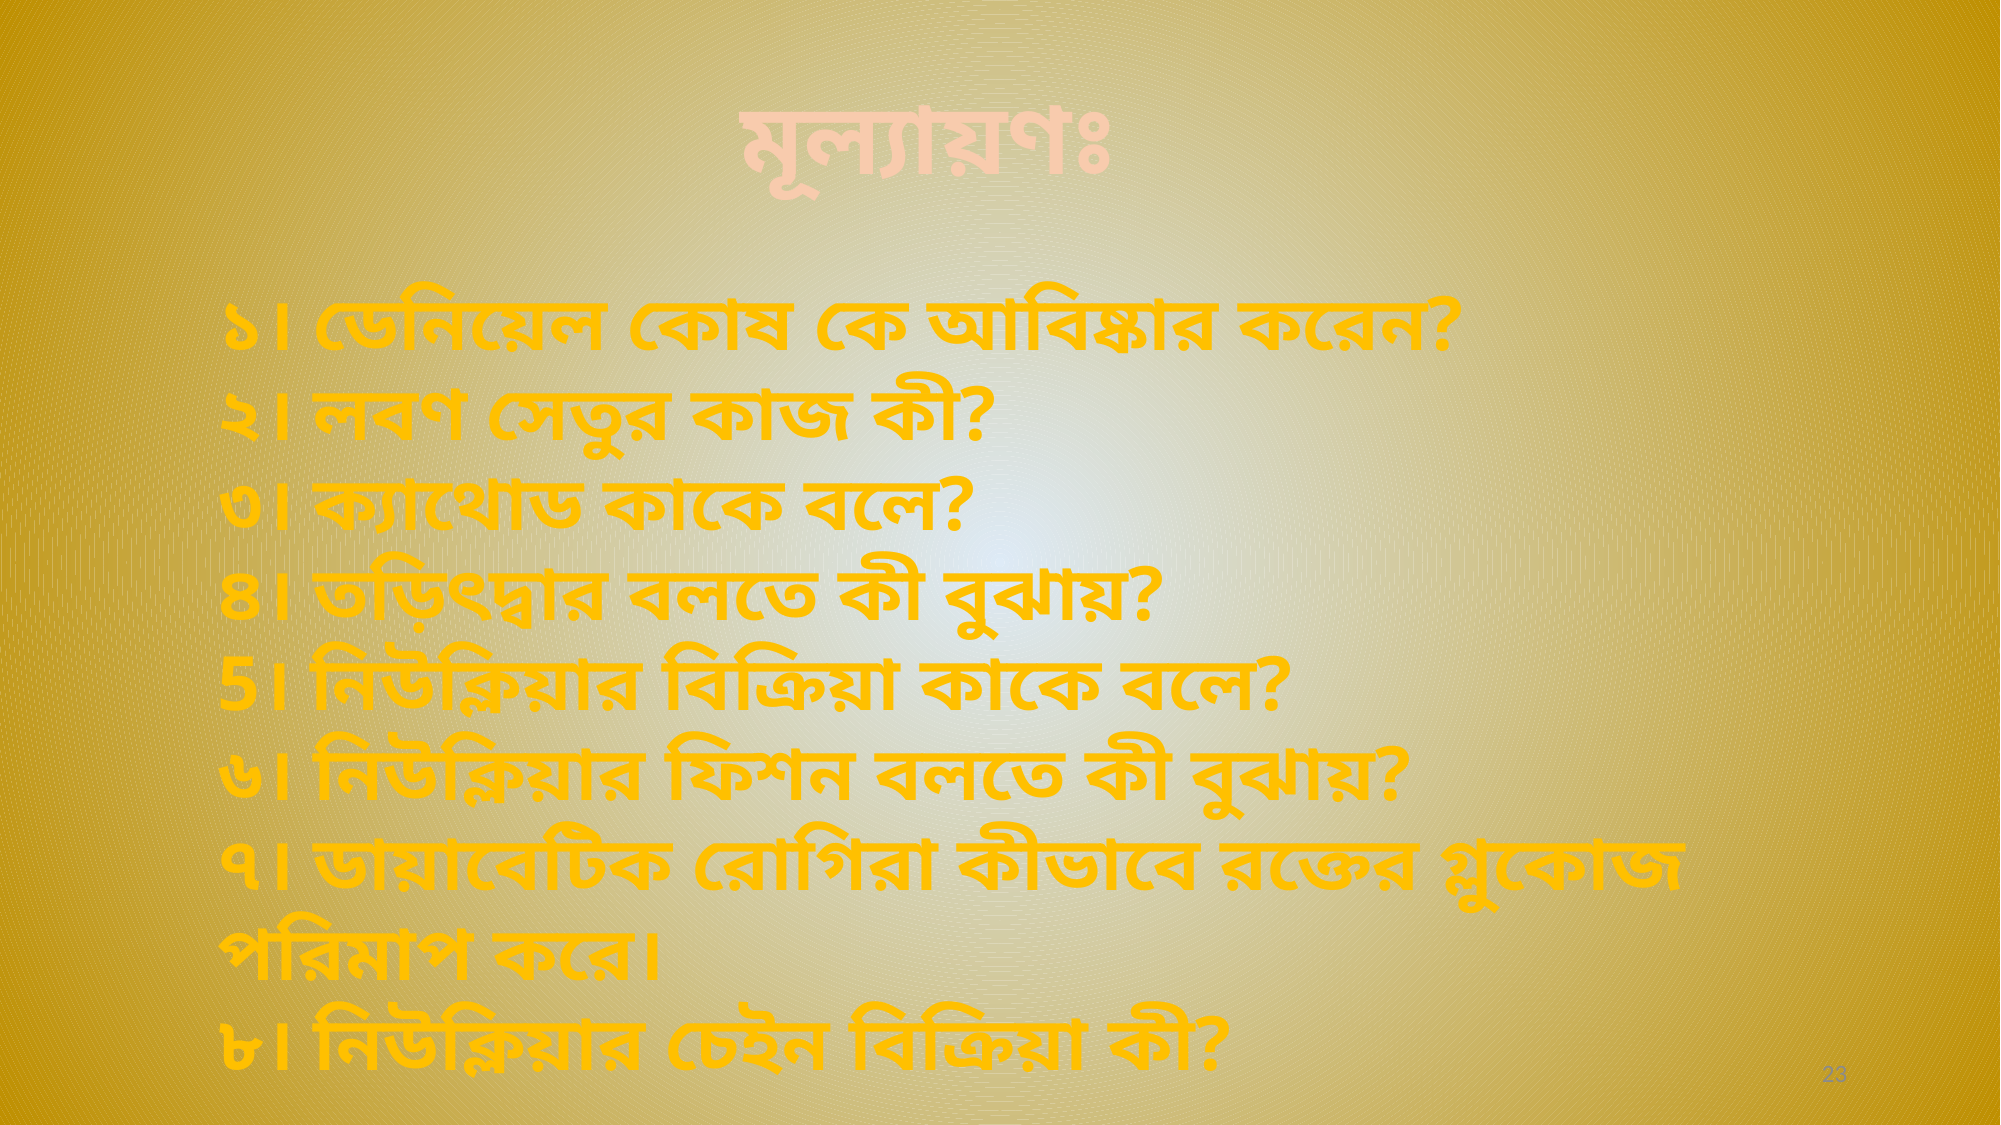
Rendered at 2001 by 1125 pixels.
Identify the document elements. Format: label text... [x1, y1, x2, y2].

text_box মূল্যায়ণঃ [725, 67, 1184, 203]
text_box ১। ডেনিয়েল কোষ কে আবিষ্কার করেন? ২। লবণ সেতুর কাজ কী? ৩। ক্যাথোড কাকে বলে? ৪। তড়িৎদ্বার বলতে কী বুঝায়? 5। নিউক্লিয়ার বিক্রিয়া কাকে বলে? ৬। নিউক্লিয়ার ফিশন বলতে কী বুঝায়? ৭। ডায়াবেটিক রোগিরা কীভাবে রক্তের গ্লুকোজ পরিমাপ করে। ৮। নিউক্লিয়ার চেইন বিক্রিয়া কী? [203, 268, 1913, 1094]
slide_number 23 [1412, 1094, 1863, 1103]
